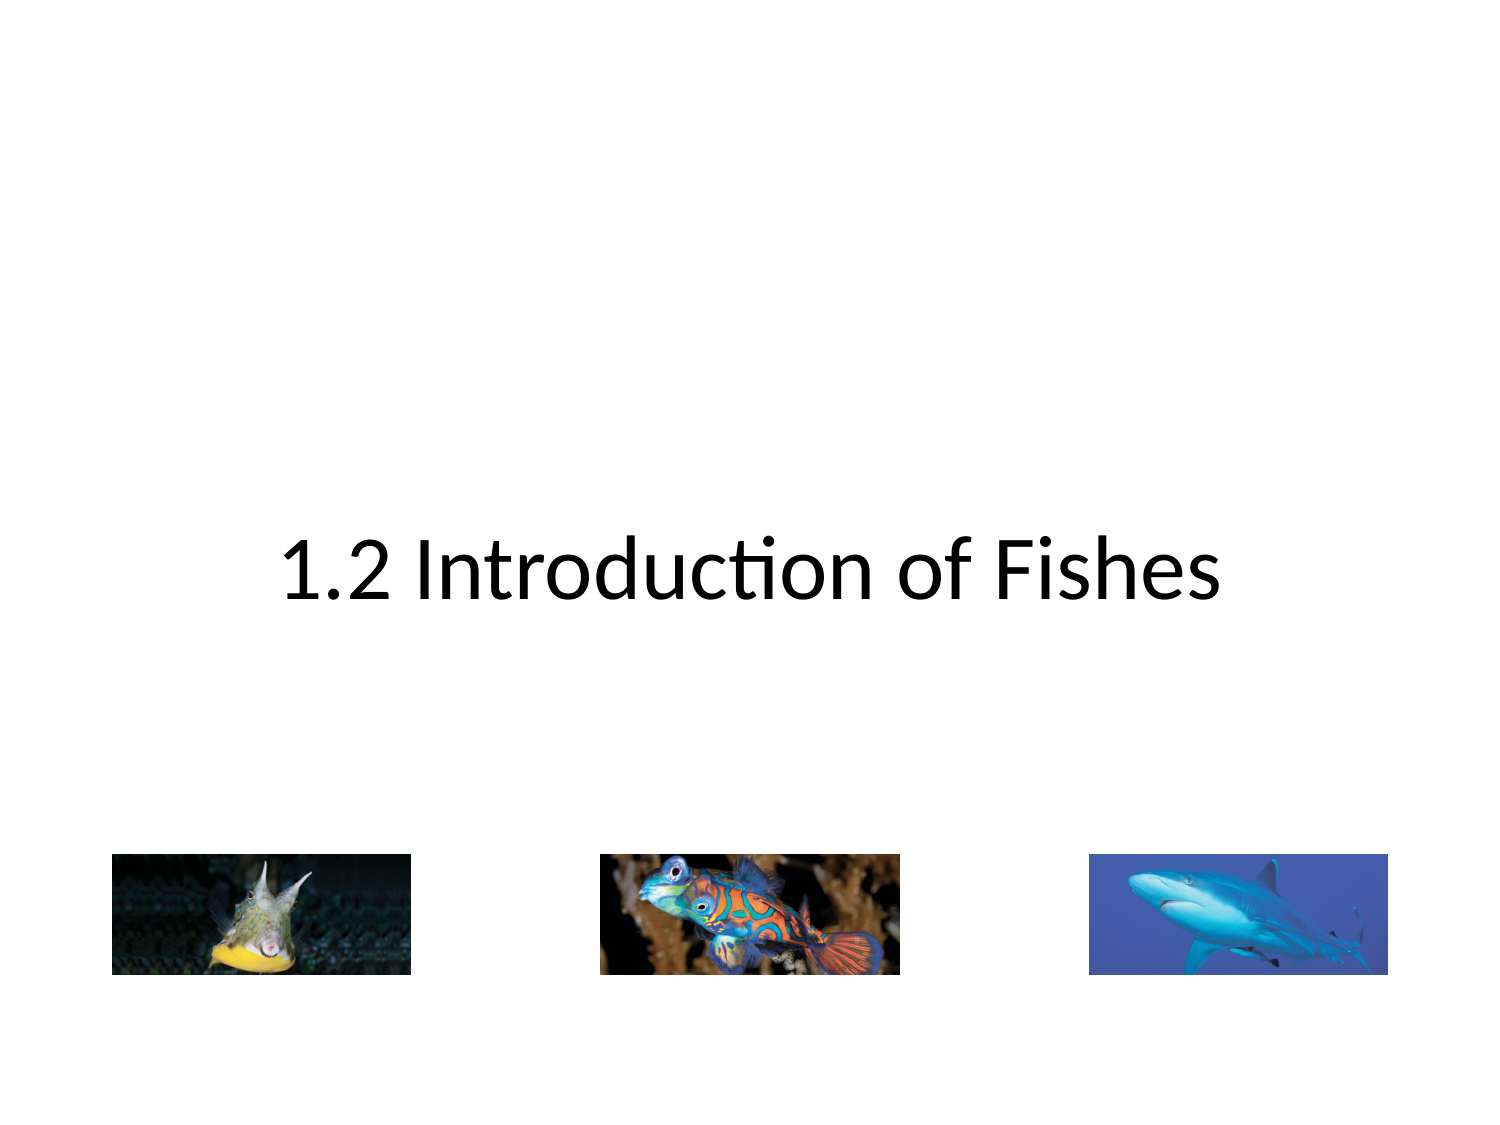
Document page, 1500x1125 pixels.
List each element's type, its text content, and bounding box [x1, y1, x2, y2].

picture [1089, 853, 1388, 976]
title 1.2 Introduction of Fishes [75, 468, 1425, 657]
picture [599, 853, 901, 976]
picture [112, 853, 411, 976]
